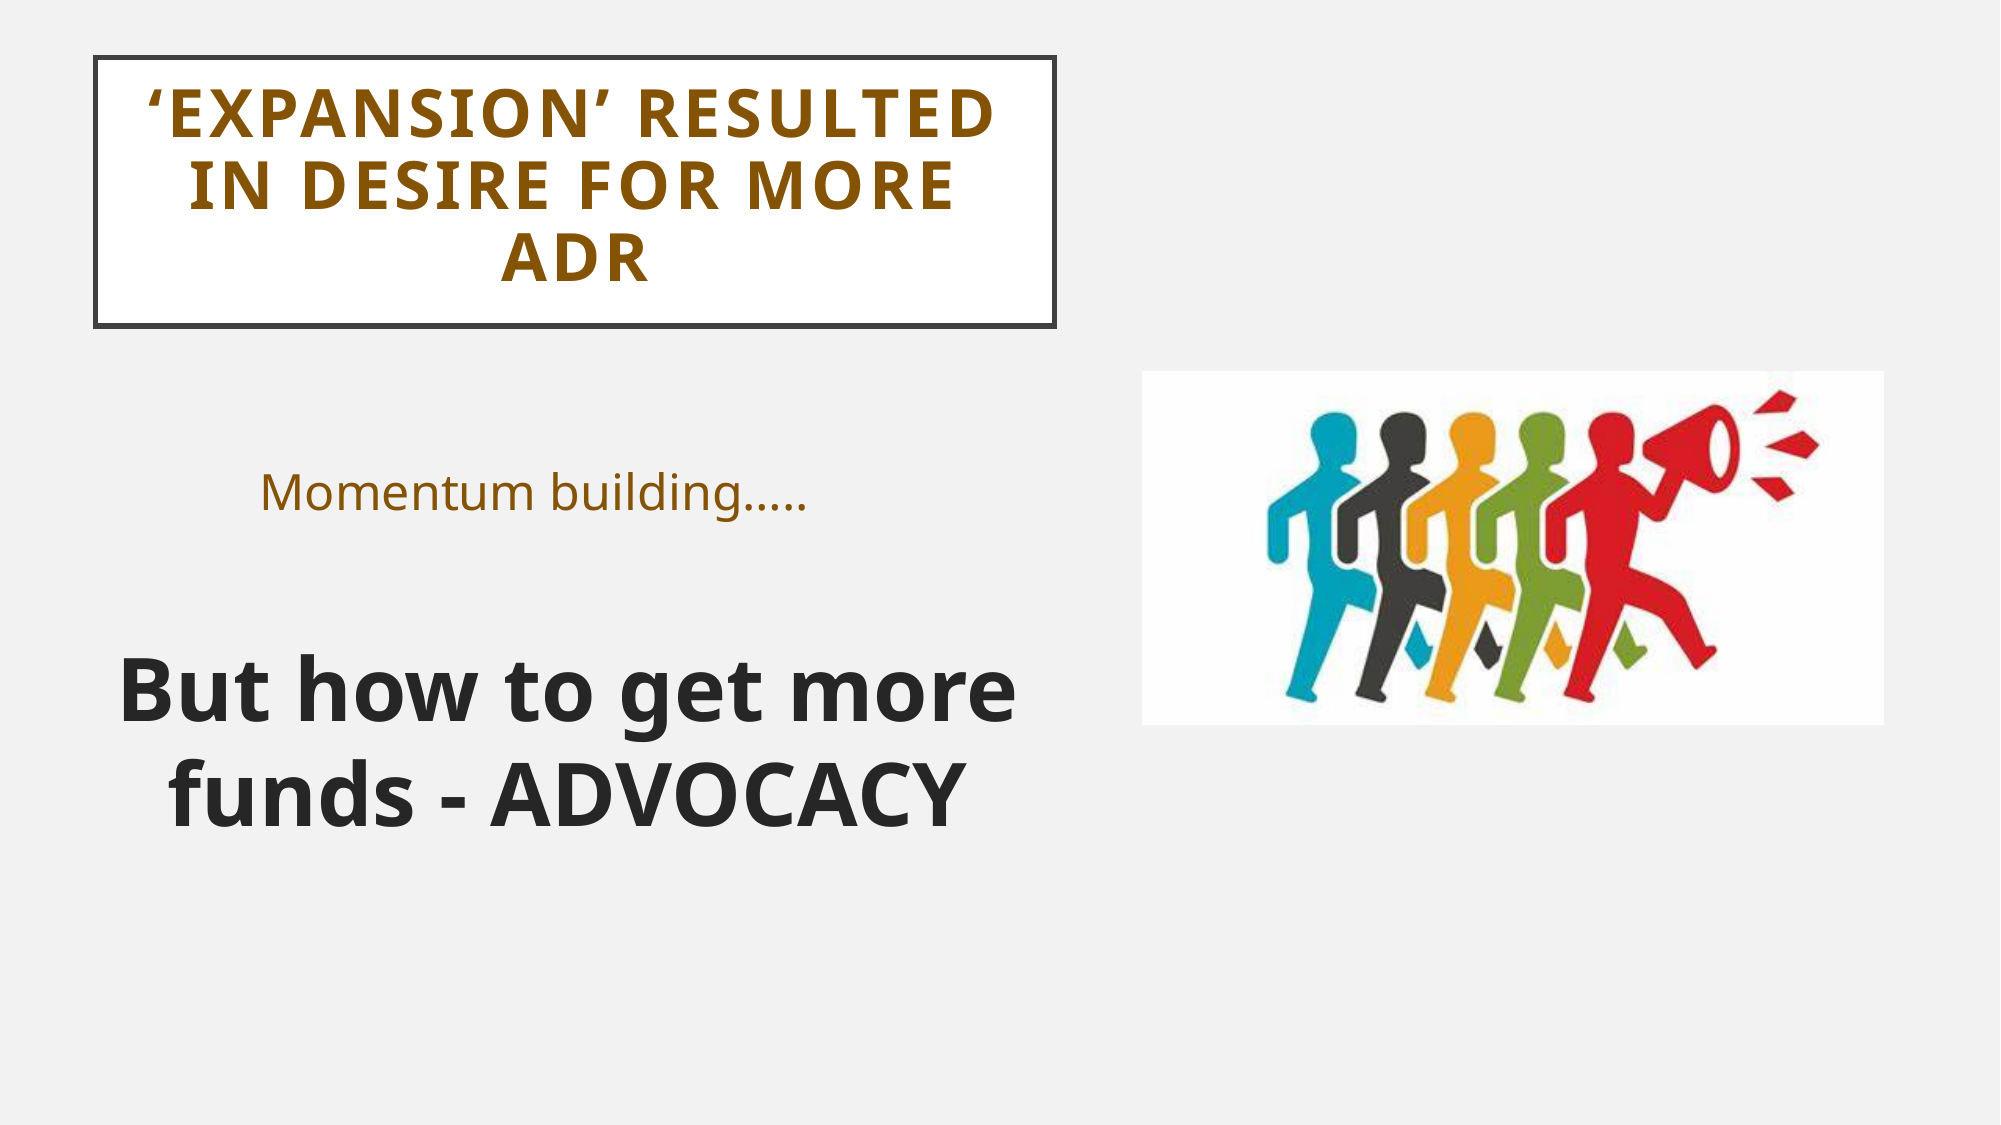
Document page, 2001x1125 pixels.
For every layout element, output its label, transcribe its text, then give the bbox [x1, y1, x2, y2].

list But how to get more funds - ADVOCACY [89, 613, 1047, 864]
text_box Momentum building….. [244, 453, 825, 529]
title ‘Expansion’ Resulted in Desire for More ADR [93, 55, 1057, 329]
picture [1142, 371, 1884, 725]
